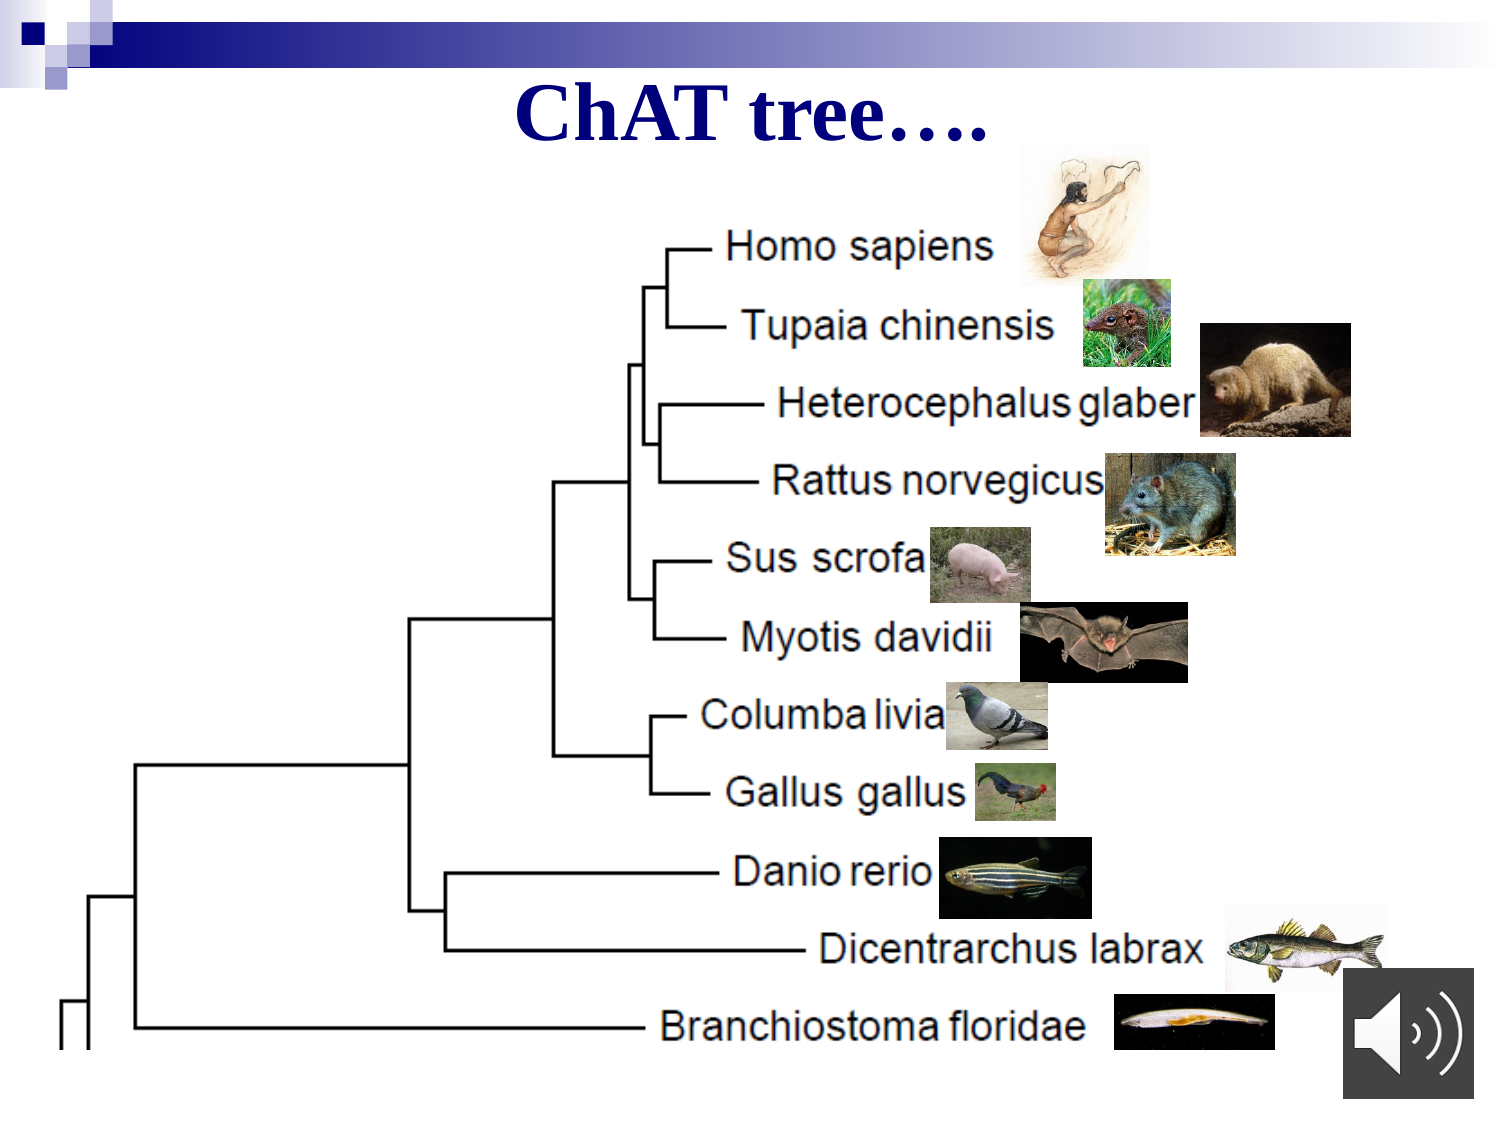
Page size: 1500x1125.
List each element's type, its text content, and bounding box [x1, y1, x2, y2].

text_box ChAT tree…. [16, 50, 1488, 165]
picture [4, 144, 1476, 1101]
